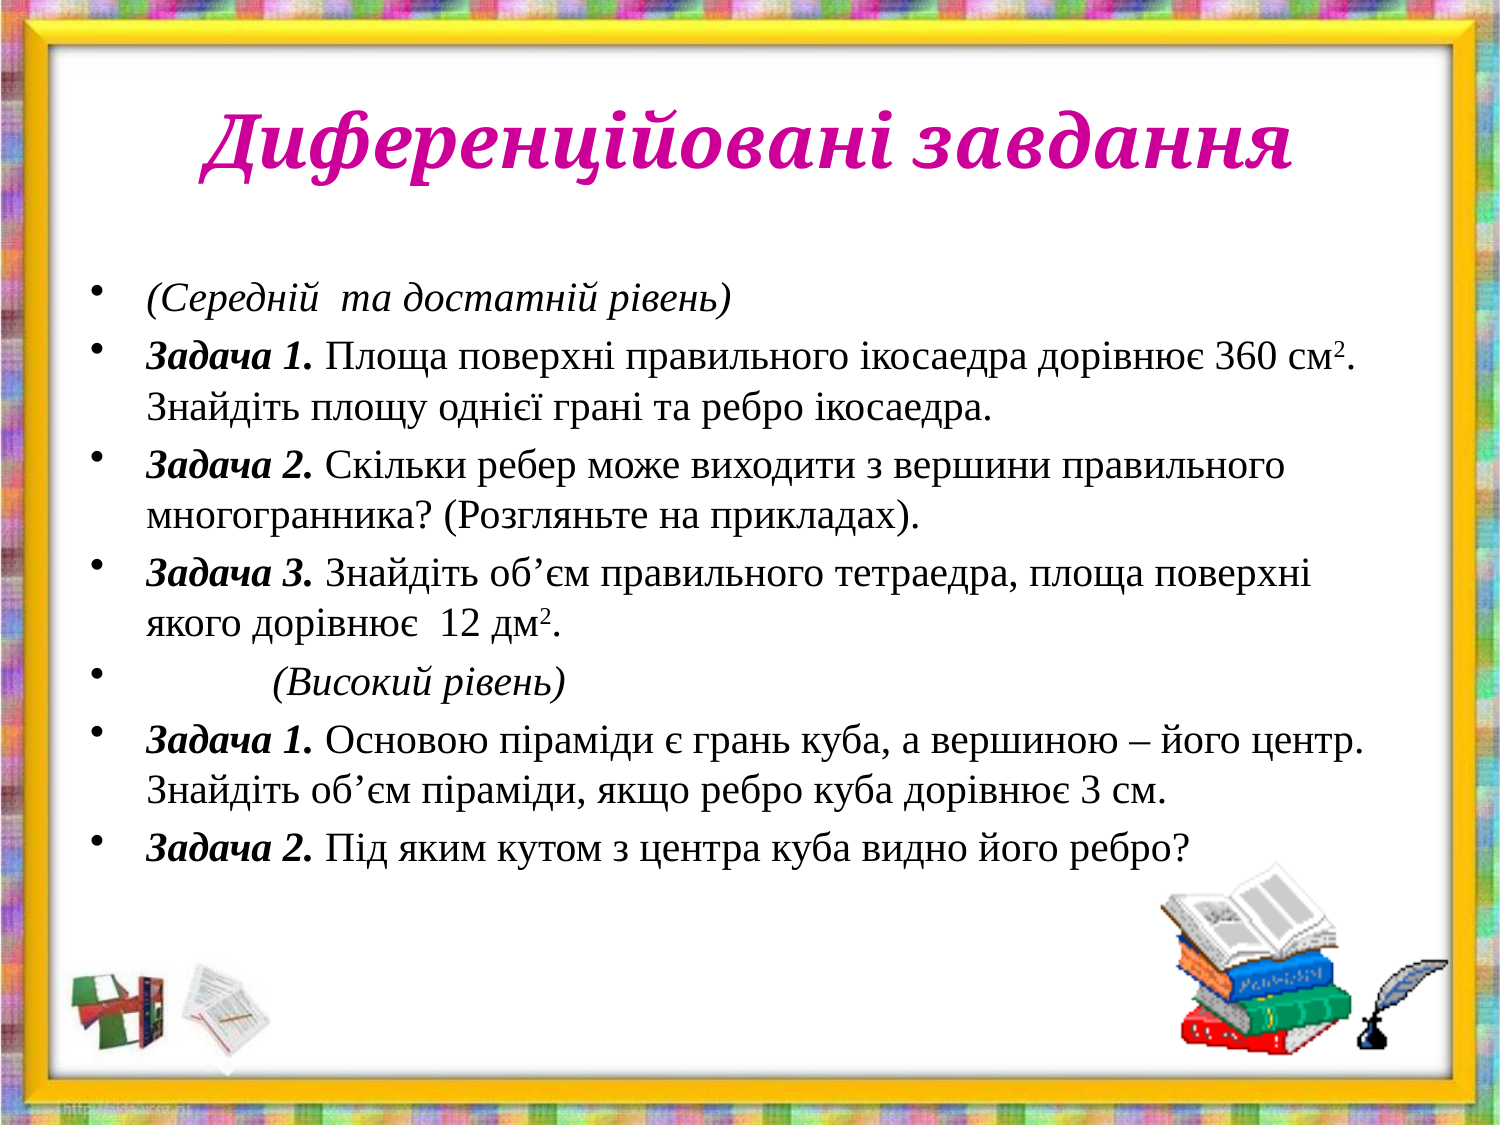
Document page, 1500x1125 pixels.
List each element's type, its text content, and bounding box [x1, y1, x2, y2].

list (Середній та достатній рівень) Задача 1. Площа поверхні правильного ікосаедра дорівнює 360 см2. Знайдіть площу однієї грані та ребро ікосаедра. Задача 2. Скільки ребер може виходити з вершини правильного многогранника? (Розгляньте на прикладах). Задача 3. Знайдіть об’єм правильного тетраедра, площа поверхні якого дорівнює 12 дм2. (Високий рівень) Задача 1. Основою піраміди є грань куба, а вершиною – його центр. Знайдіть об’єм піраміди, якщо ребро куба дорівнює 3 см. Задача 2. Під яким кутом з центра куба видно його ребро? [74, 262, 1426, 1006]
title Диференційовані завдання [74, 44, 1426, 233]
picture [0, 0, 1500, 1125]
